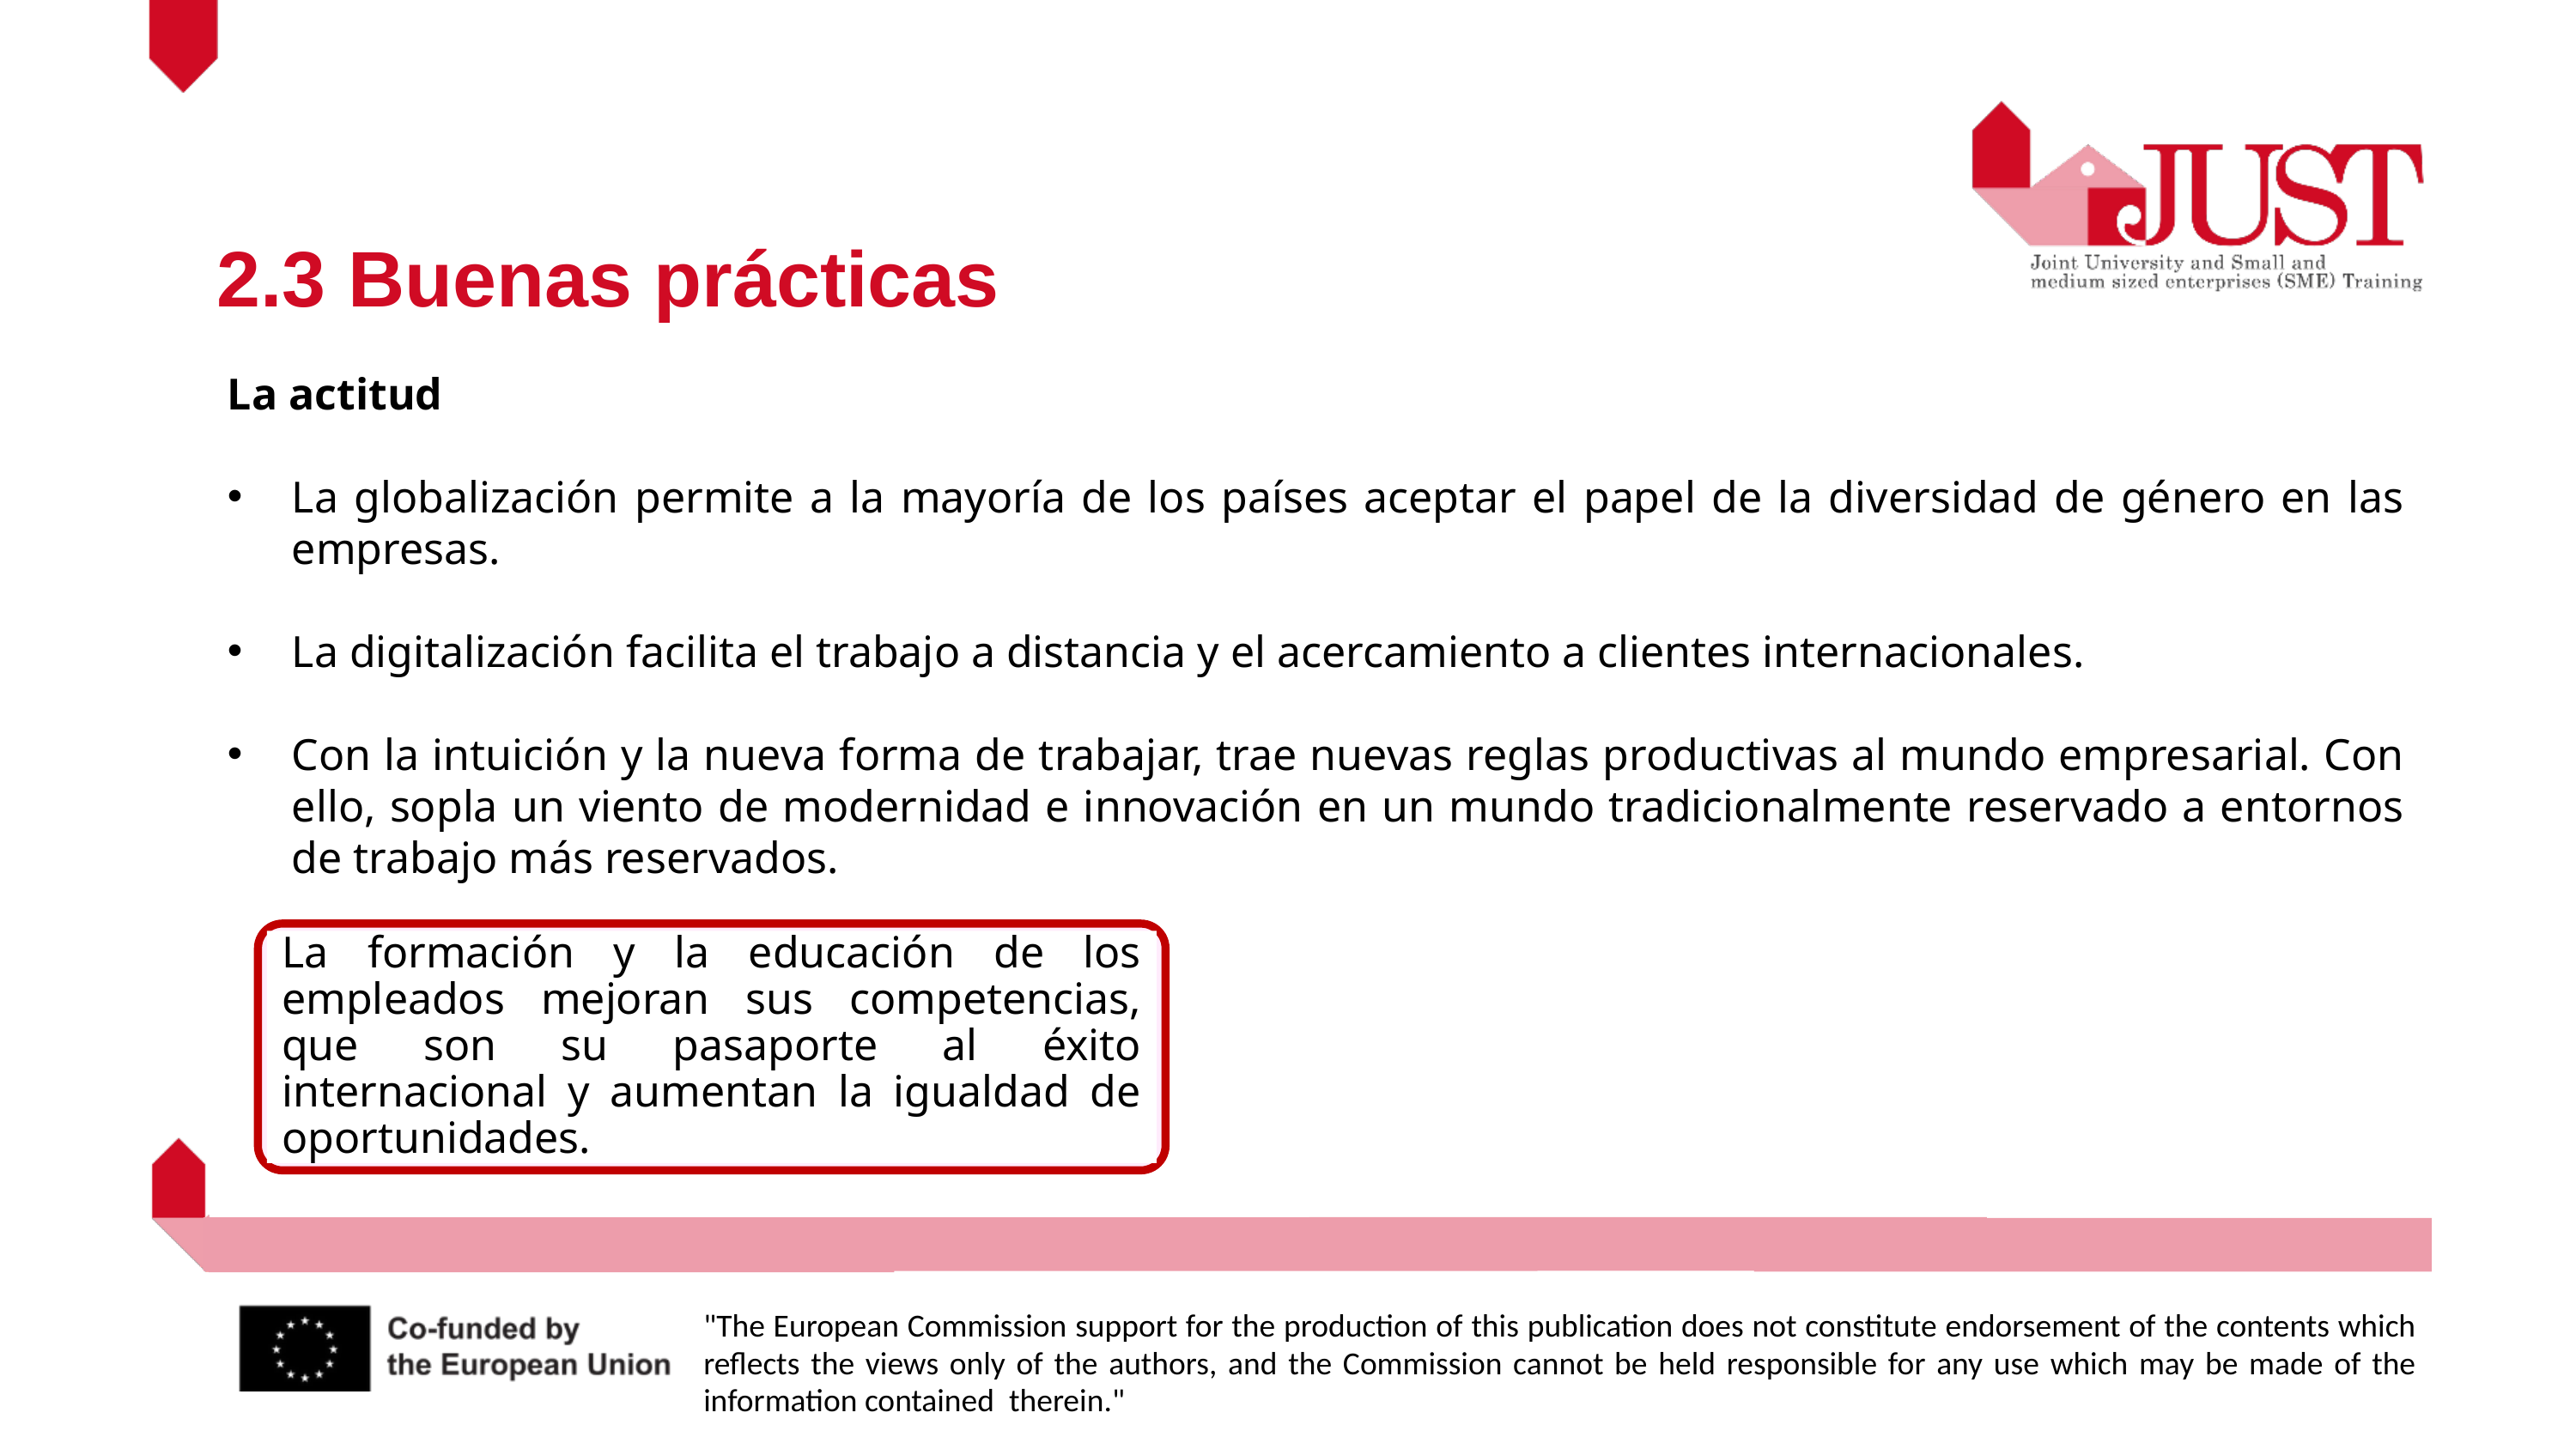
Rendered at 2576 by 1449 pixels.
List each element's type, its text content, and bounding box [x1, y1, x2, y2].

picture [1965, 96, 2432, 302]
text_box La actitud La globalización permite a la mayoría de los países aceptar el papel de la diversidad de género en las empresas. La digitalización facilita el trabajo a distancia y el acercamiento a clientes internacionales. Con la intuición y la nueva forma de trabajar, trae nuevas reglas productivas al mundo empresarial. Con ello, sopla un viento de modernidad e innovación en un mundo tradicionalmente reservado a entornos de trabajo más reservados. [214, 361, 2418, 941]
picture [233, 1300, 702, 1391]
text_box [258, 923, 1166, 1171]
picture [144, 0, 228, 100]
text_box 2.3 Buenas prácticas [204, 221, 1878, 329]
picture [144, 1133, 210, 1287]
